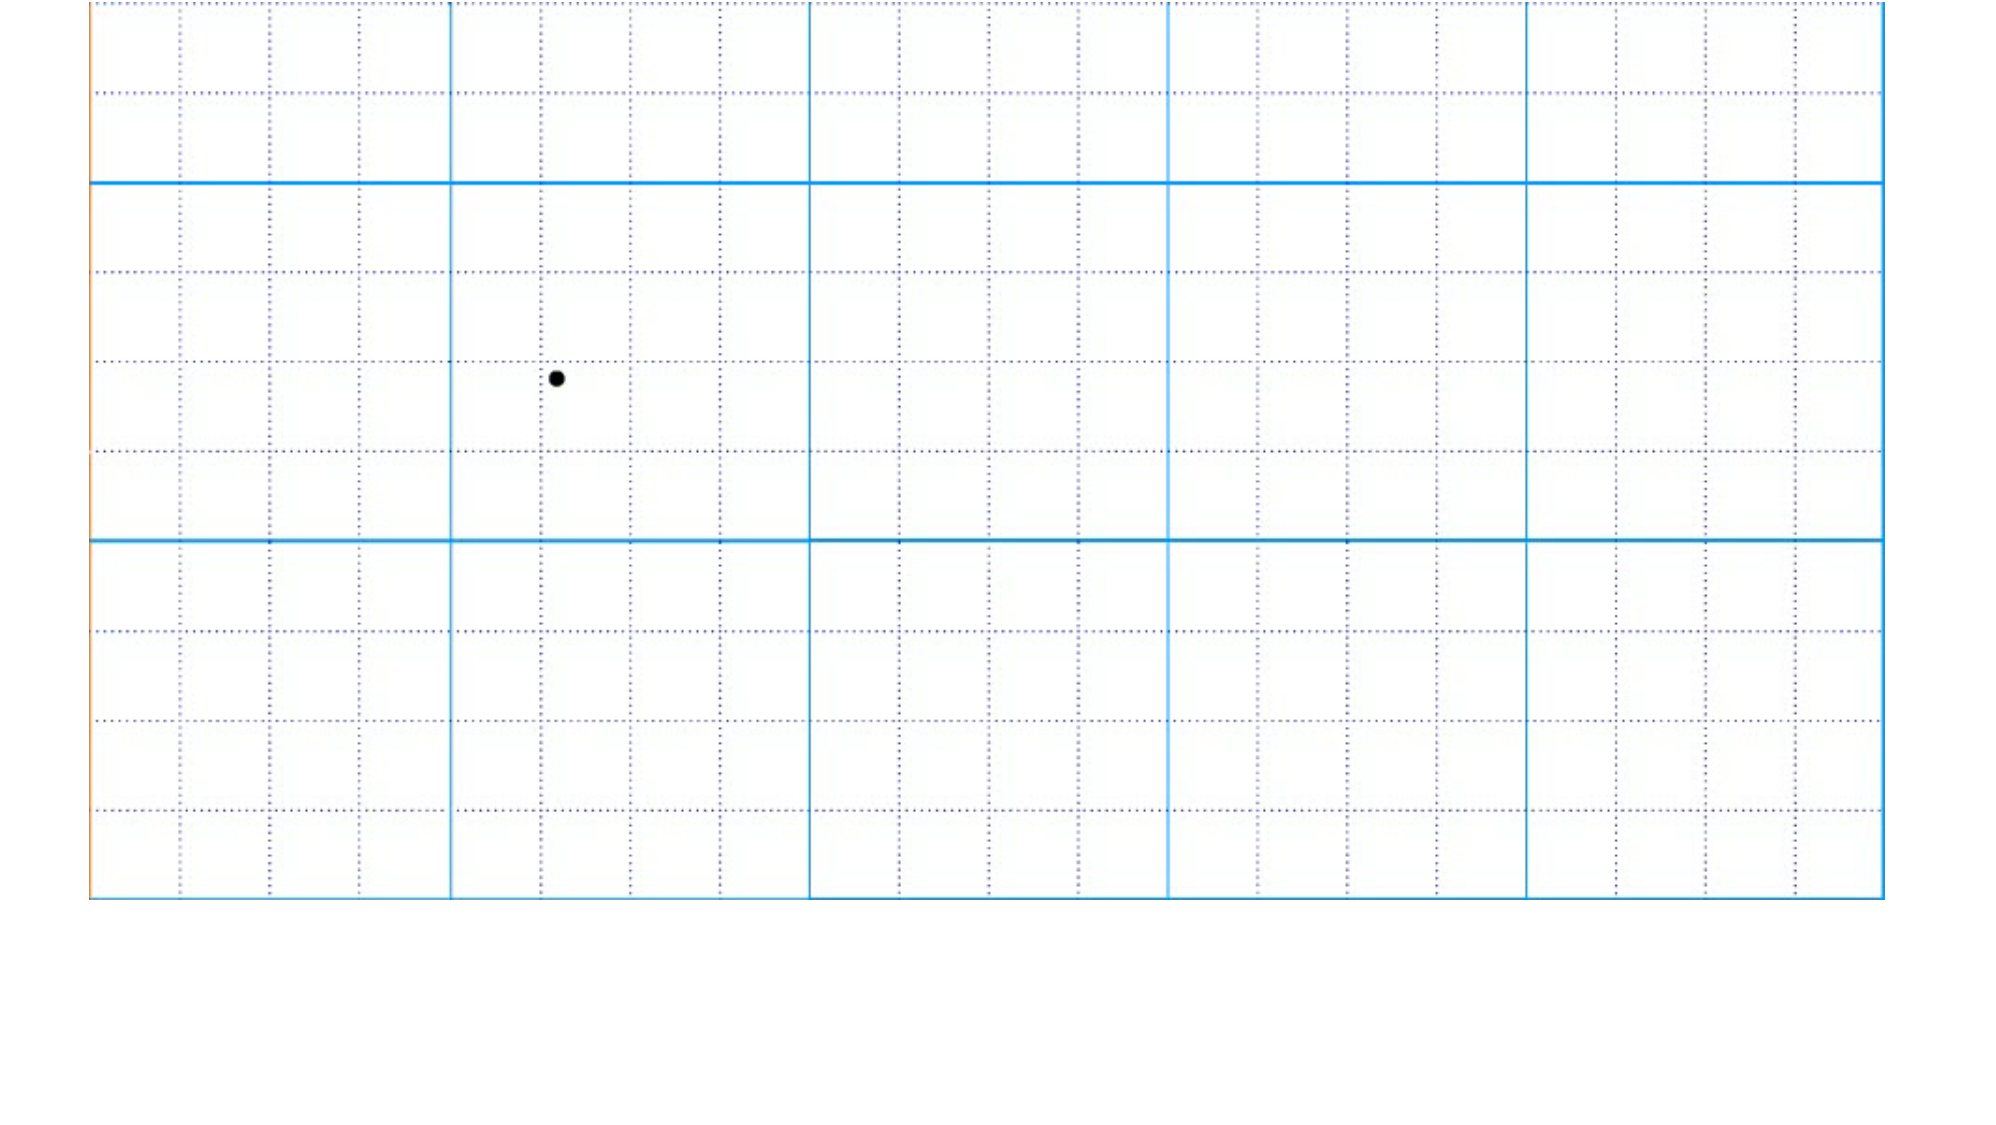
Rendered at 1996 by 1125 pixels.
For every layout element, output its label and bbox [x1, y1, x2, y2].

list [88, 1, 1886, 901]
